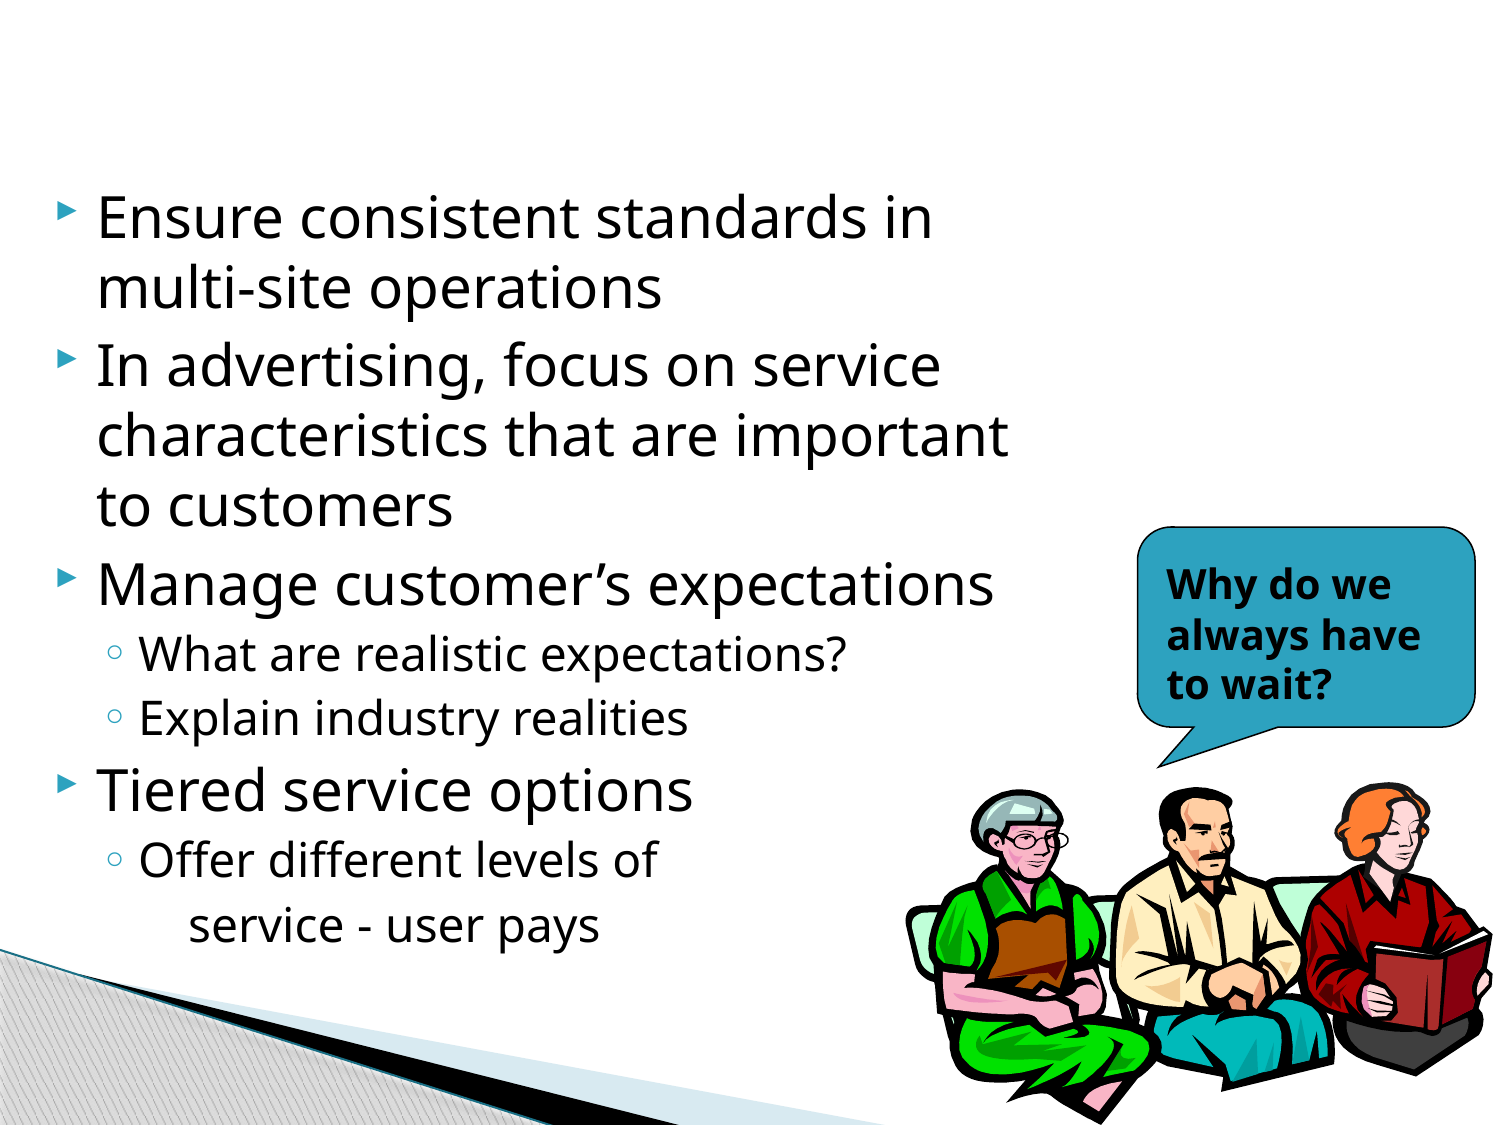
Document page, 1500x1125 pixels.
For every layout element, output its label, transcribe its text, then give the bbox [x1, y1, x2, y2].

text_box [1137, 527, 1476, 763]
picture [903, 763, 1500, 1125]
list Ensure consistent standards in multi-site operations In advertising, focus on service characteristics that are important to customers Manage customer’s expectations What are realistic expectations? Explain industry realities Tiered service options Offer different levels of service - user pays [21, 172, 1081, 1028]
text_box Why do we always have to wait? [1151, 550, 1468, 716]
